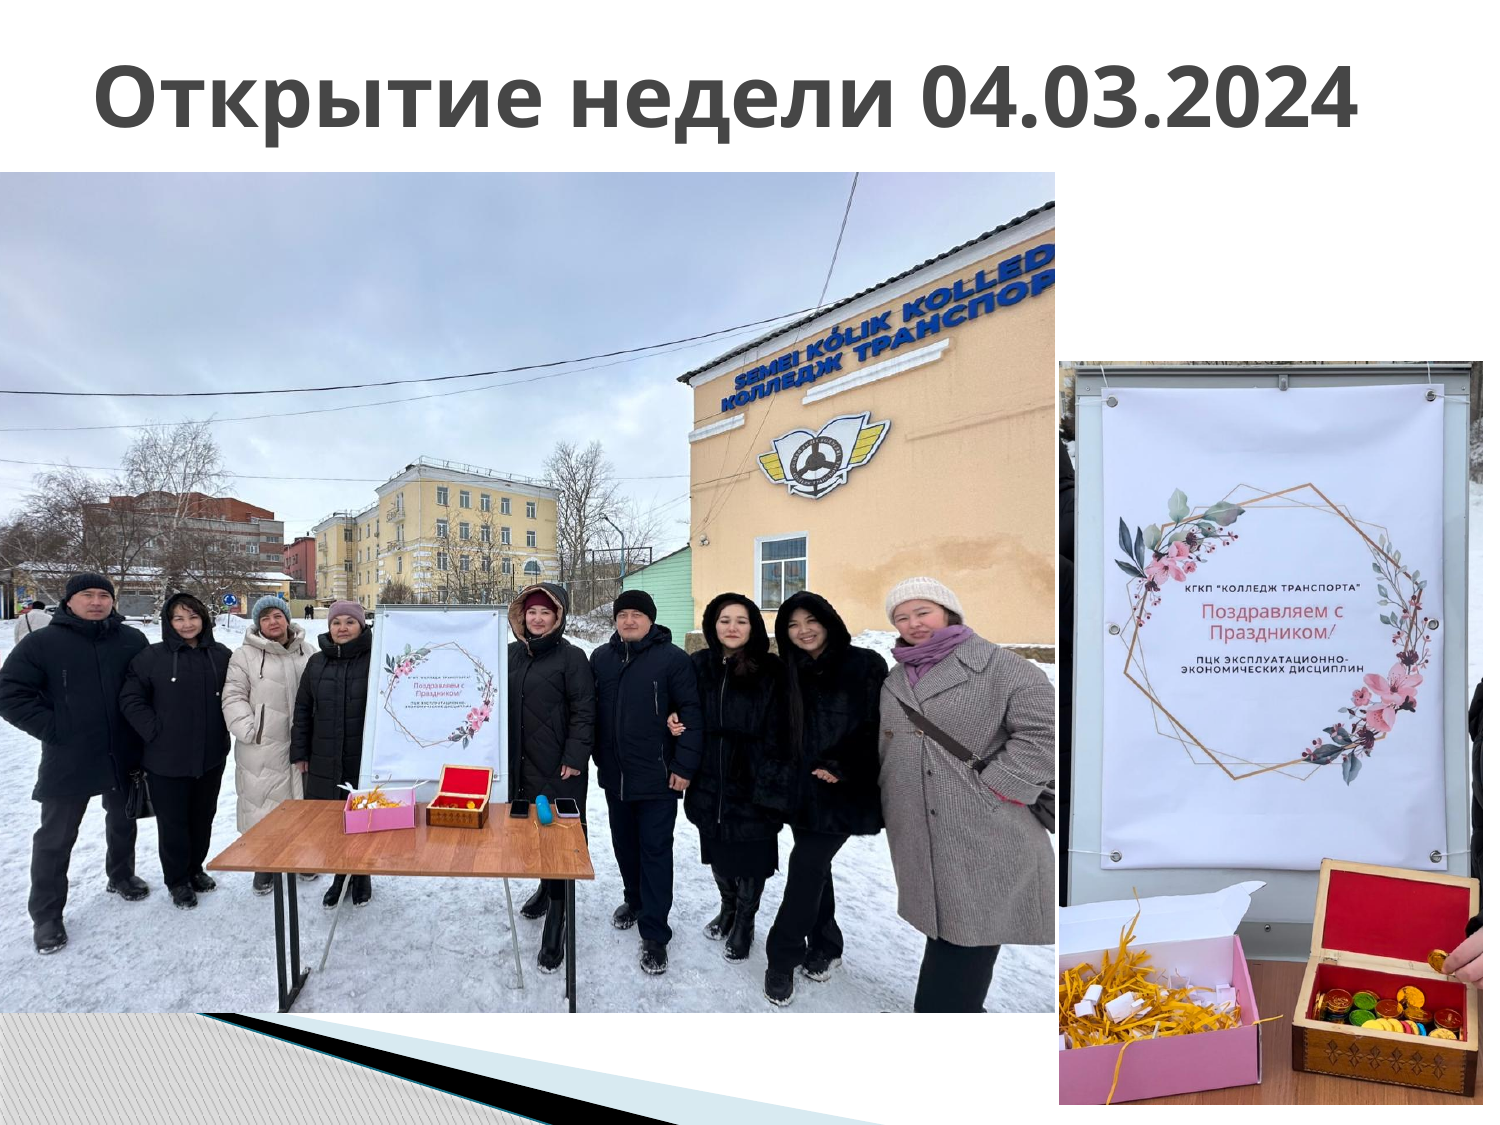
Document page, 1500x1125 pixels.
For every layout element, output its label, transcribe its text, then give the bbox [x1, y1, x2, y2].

title Открытие недели 04.03.2024 [76, 0, 1427, 188]
picture [0, 172, 1055, 1014]
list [1059, 361, 1484, 1105]
